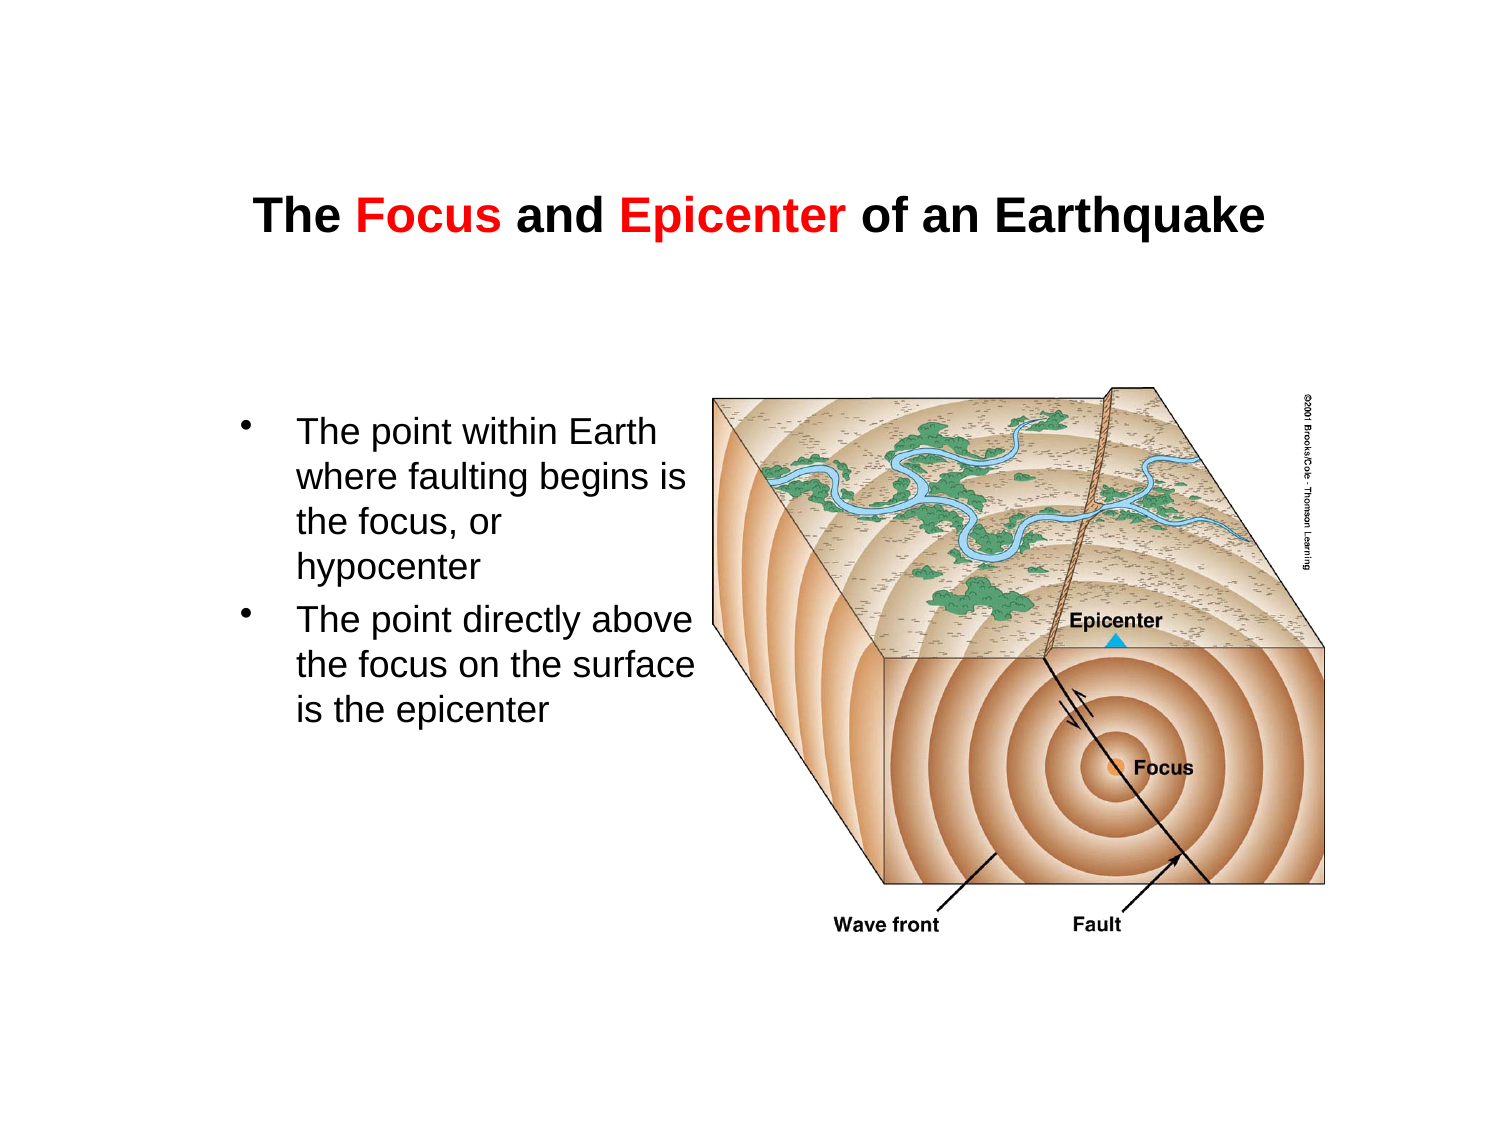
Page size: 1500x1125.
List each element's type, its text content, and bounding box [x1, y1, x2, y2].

picture [712, 387, 1325, 936]
text_box The point within Earth where faulting begins is the focus, or hypocenter The point directly above the focus on the surface is the epicenter [225, 399, 712, 850]
list The Focus and Epicenter of an Earthquake [237, 174, 1338, 275]
